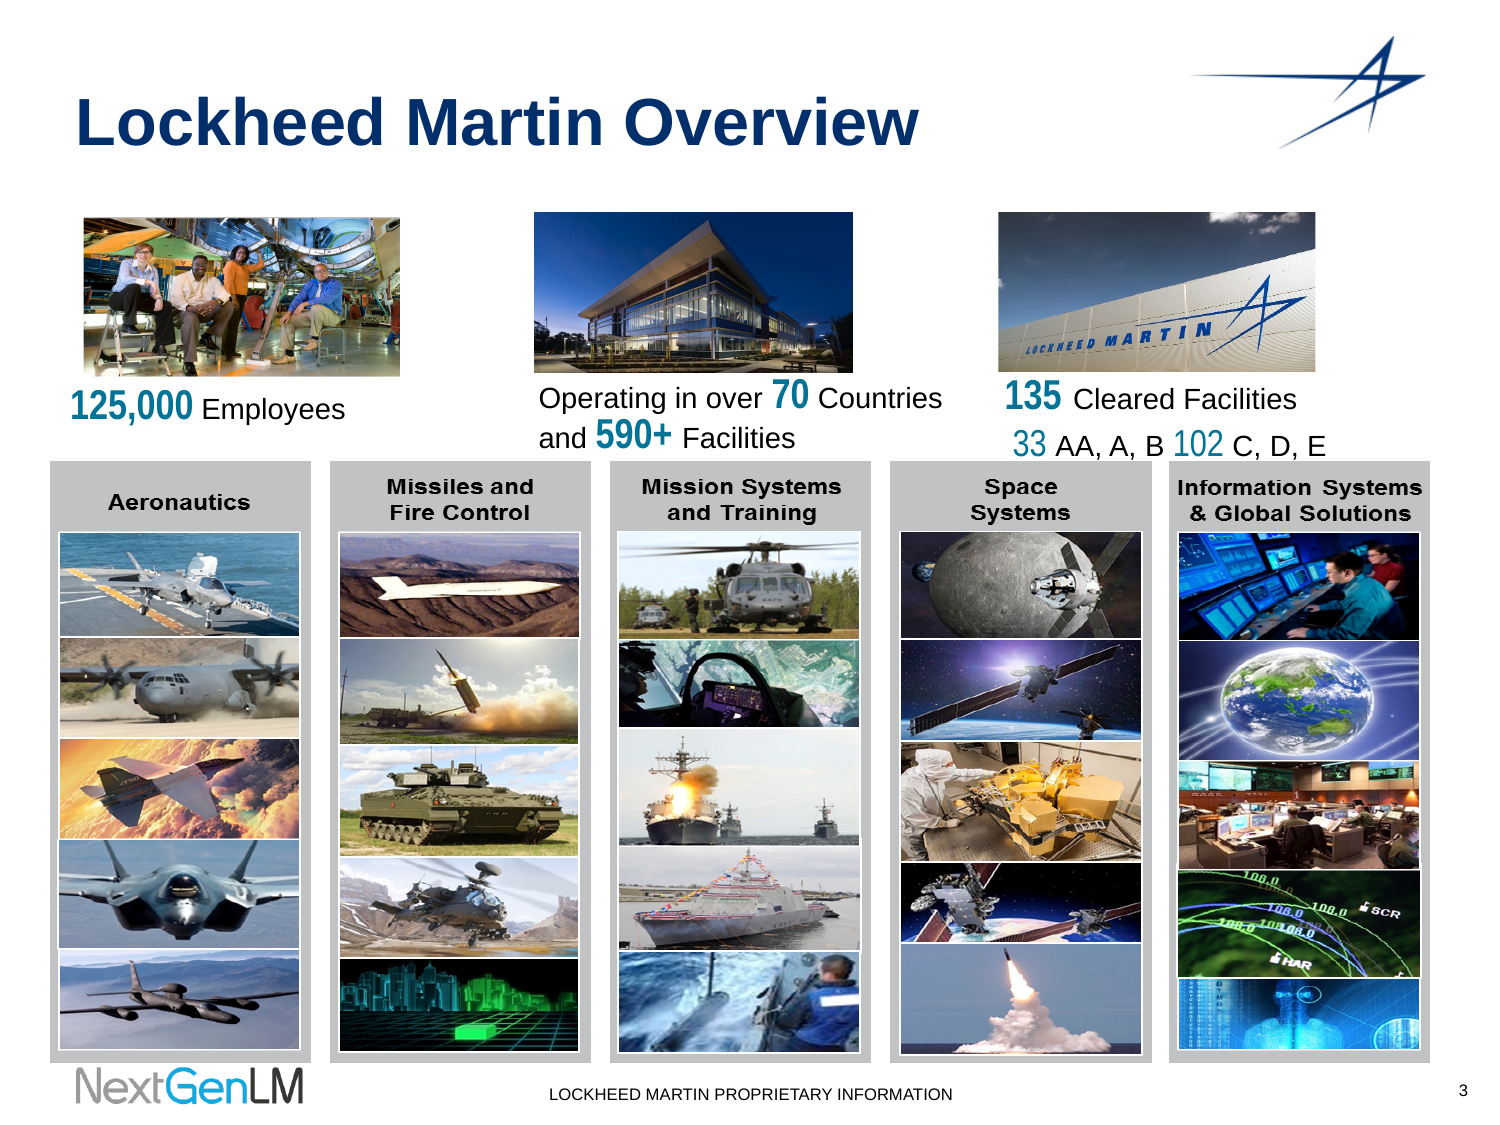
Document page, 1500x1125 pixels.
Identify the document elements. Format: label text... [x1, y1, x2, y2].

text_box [987, 212, 1344, 460]
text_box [79, 216, 401, 418]
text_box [522, 212, 960, 460]
title Lockheed Martin Overview [75, 75, 1276, 163]
picture [49, 461, 1447, 1111]
